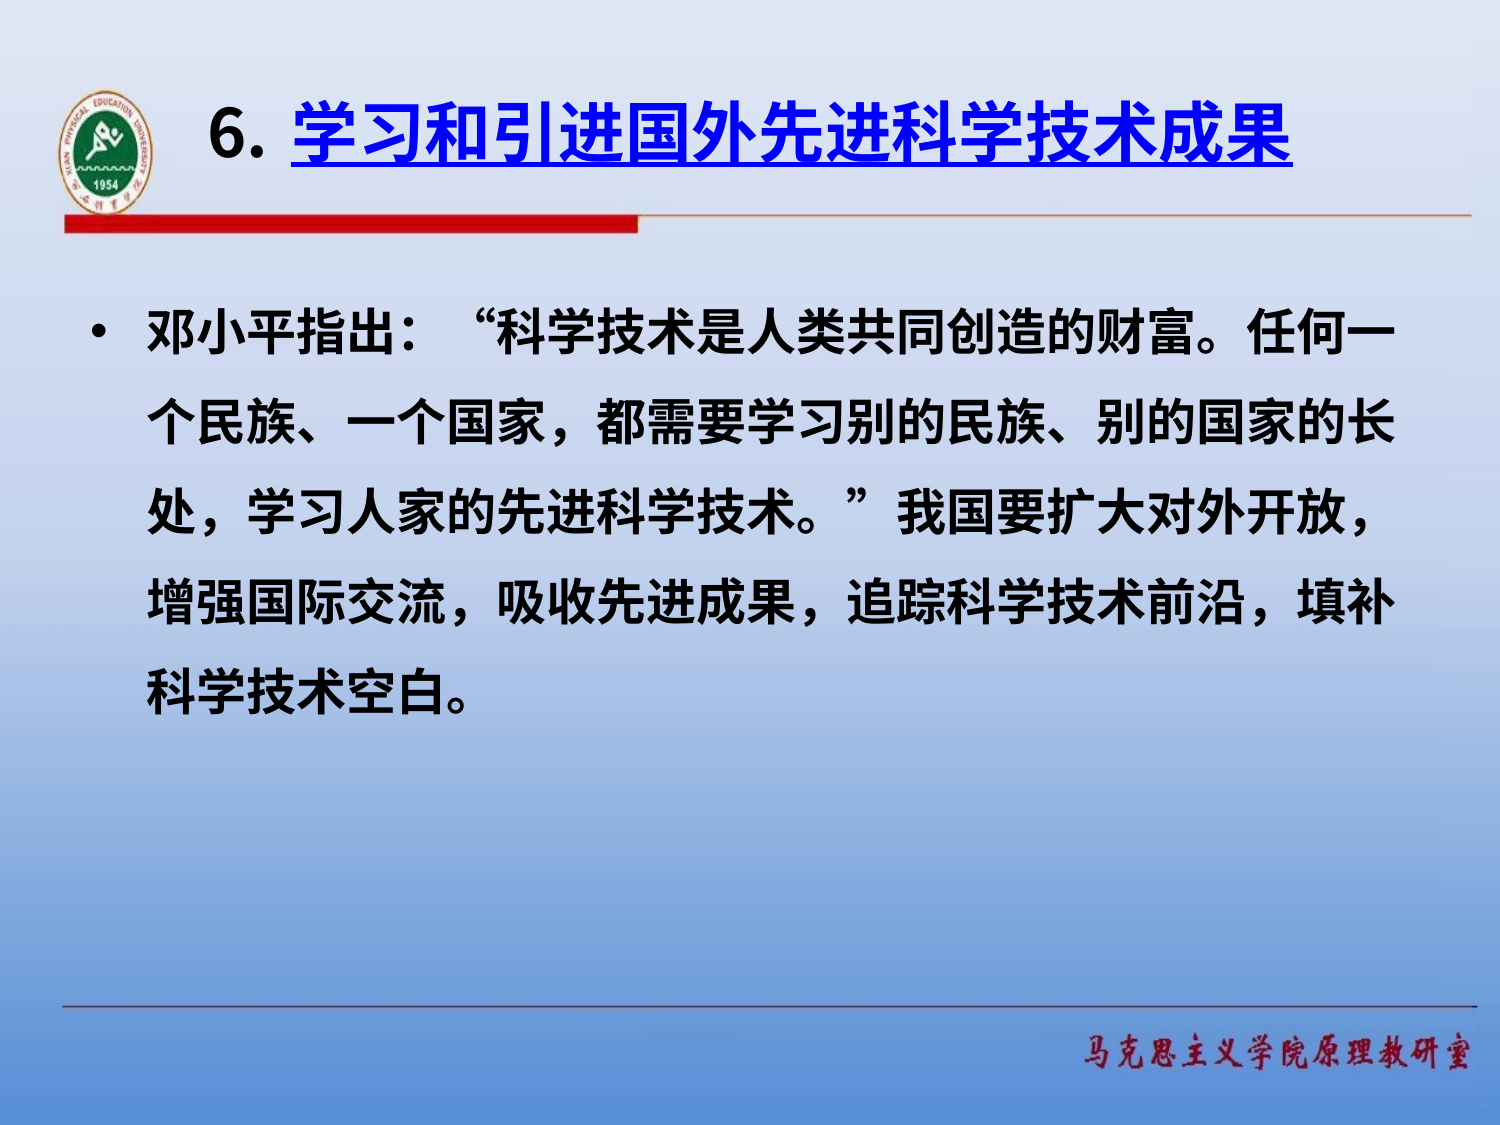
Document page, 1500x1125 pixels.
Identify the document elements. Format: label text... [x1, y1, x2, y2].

picture [0, 0, 1500, 1125]
list 邓小平指出：“科学技术是人类共同创造的财富。任何一个民族、一个国家，都需要学习别的民族、别的国家的长处，学习人家的先进科学技术。”我国要扩大对外开放，增强国际交流，吸收先进成果，追踪科学技术前沿，填补科学技术空白。 [75, 262, 1425, 1005]
title 学习和引进国外先进科学技术成果 [75, 45, 1425, 233]
